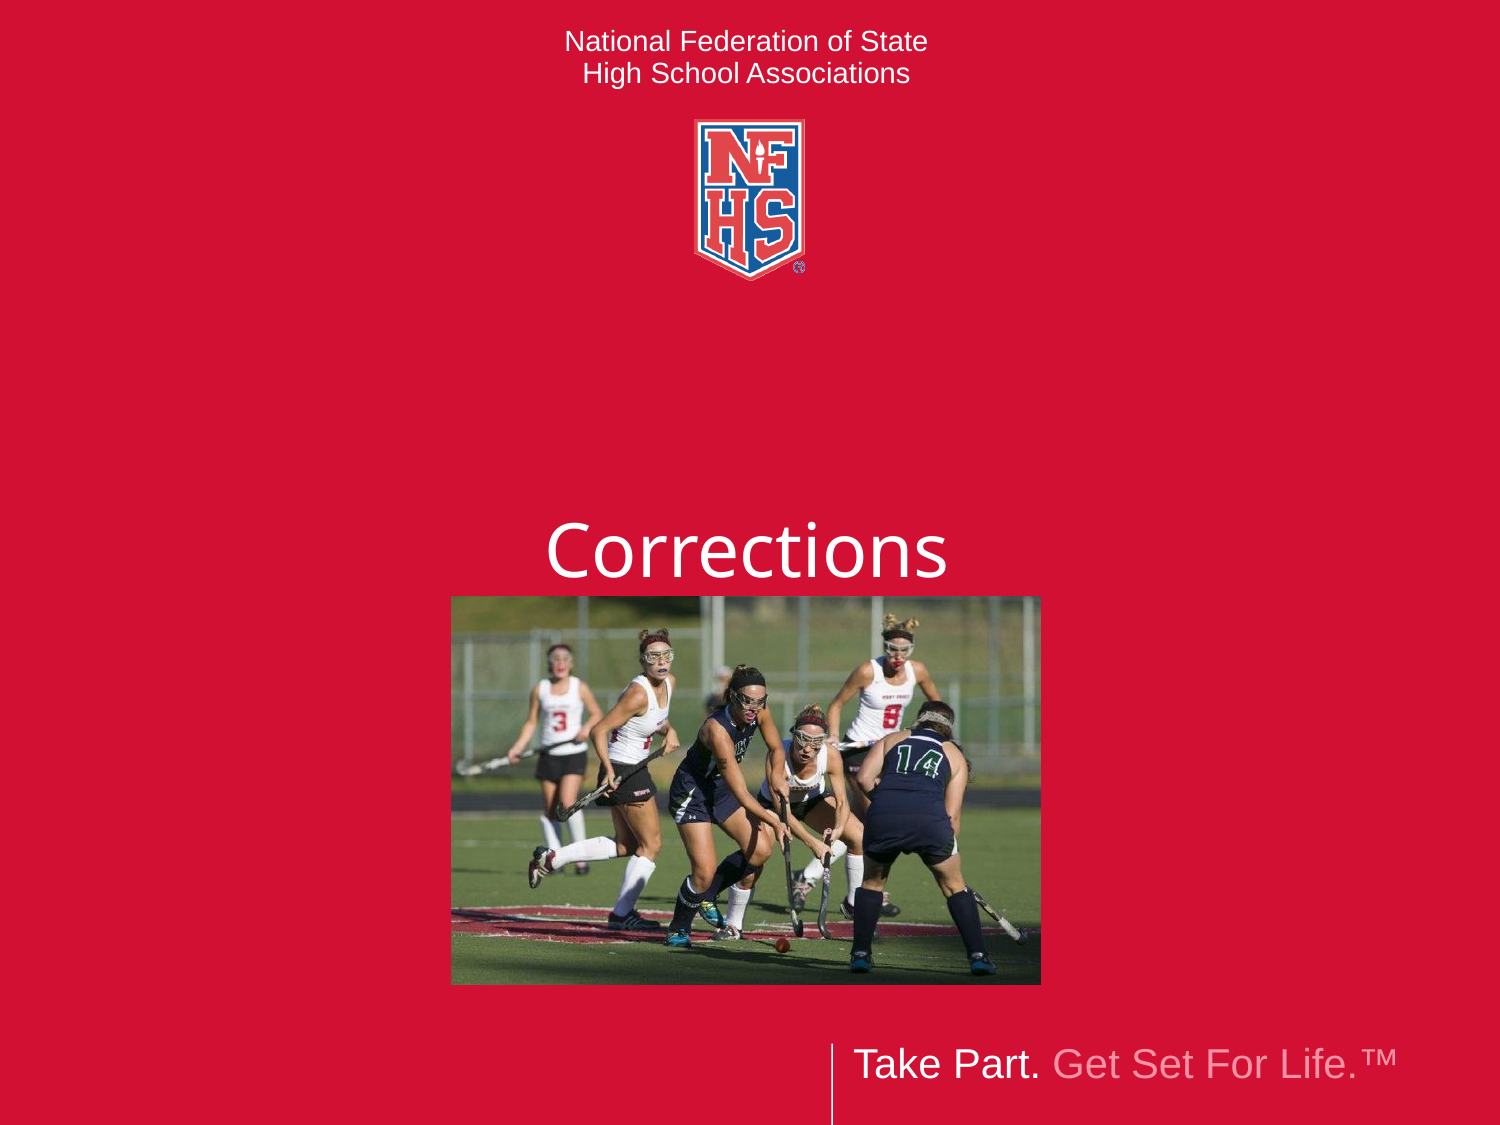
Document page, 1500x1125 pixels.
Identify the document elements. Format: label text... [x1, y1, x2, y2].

picture [450, 596, 1041, 985]
title Corrections [37, 305, 1458, 601]
picture [694, 119, 805, 281]
